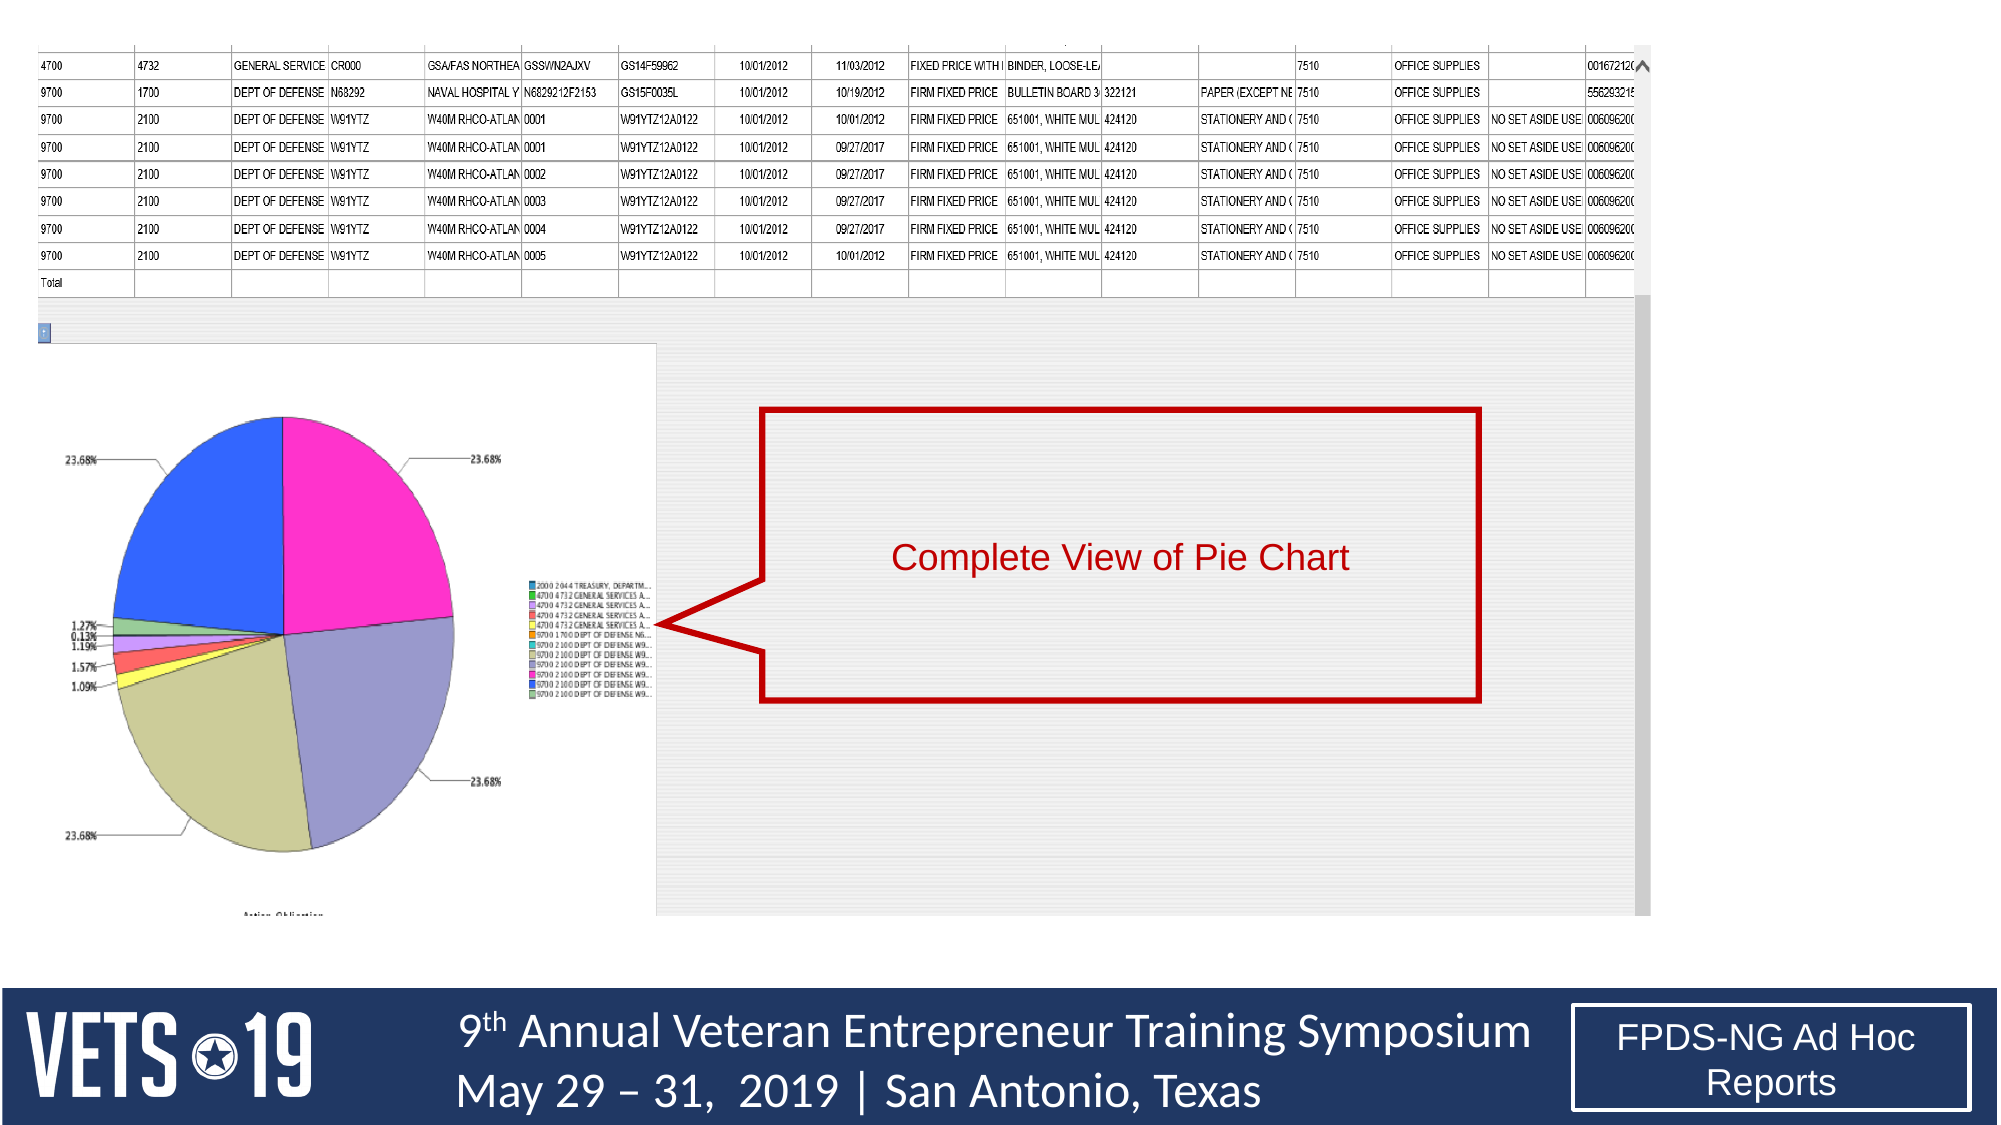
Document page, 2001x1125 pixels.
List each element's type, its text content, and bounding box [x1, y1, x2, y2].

text_box FPDS-NG Adhoc Reports [23, 19, 881, 90]
picture [37, 45, 1651, 917]
text_box FPDS-NG Ad Hoc Reports [1573, 1005, 1970, 1110]
